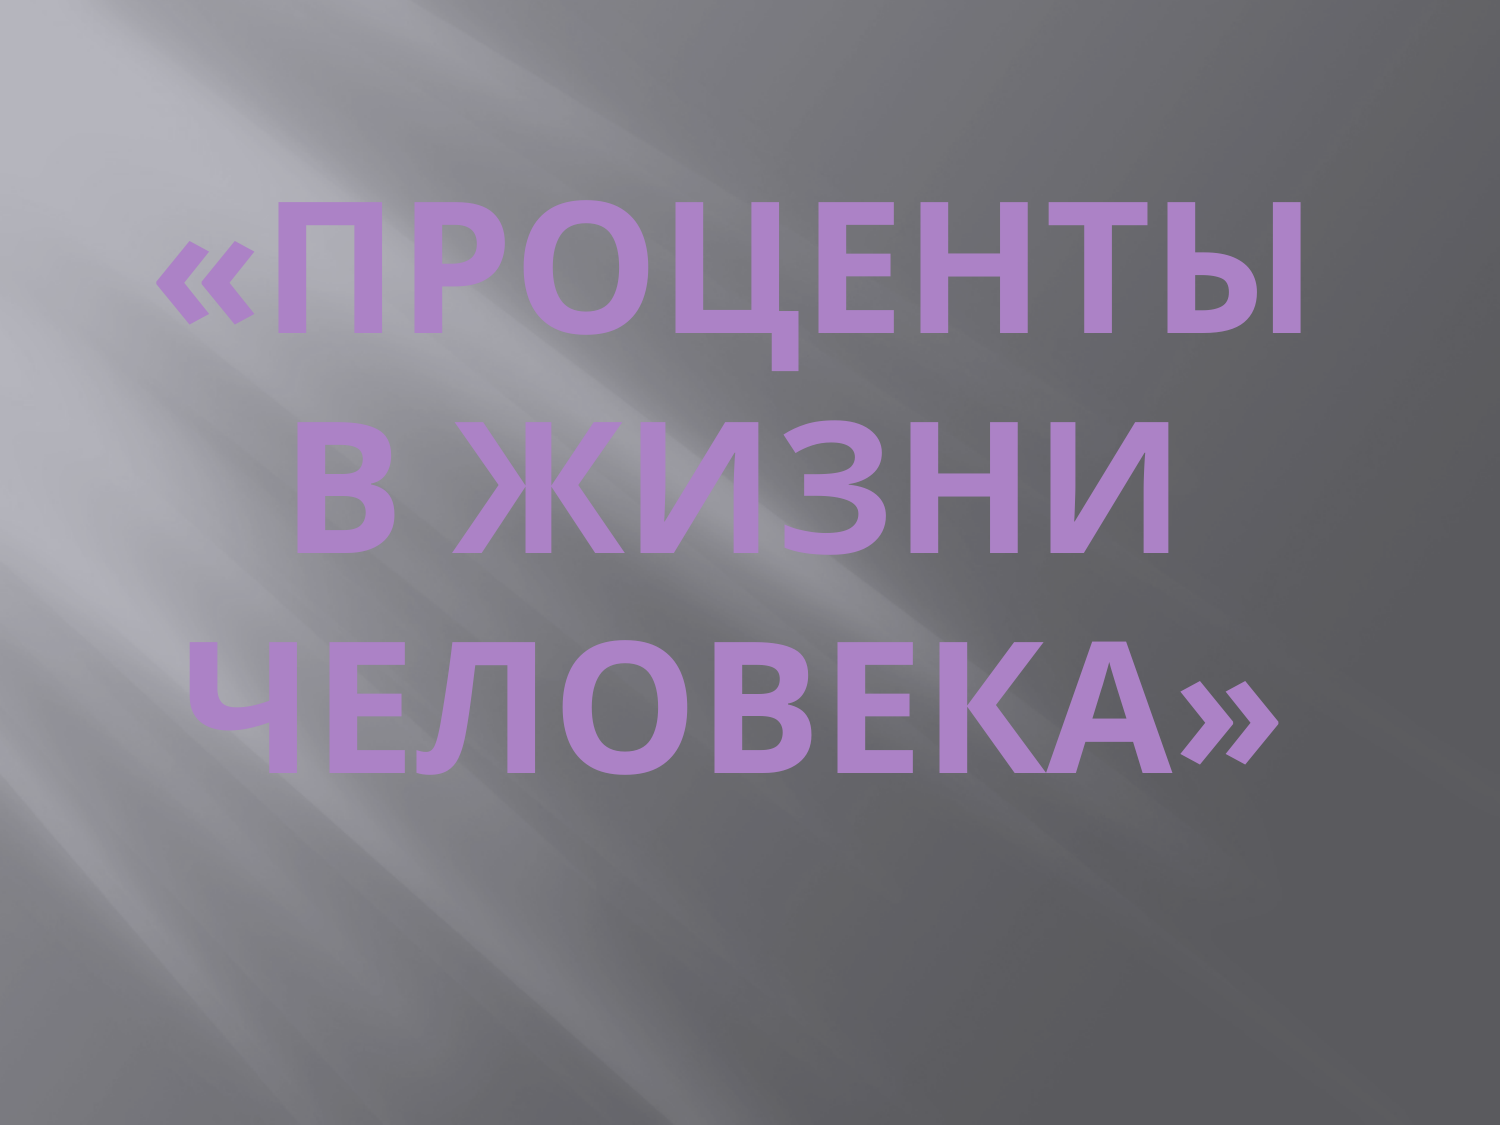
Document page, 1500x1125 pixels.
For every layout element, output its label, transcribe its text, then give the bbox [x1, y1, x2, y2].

title «ПРОЦЕНТЫ В ЖИЗНИ ЧЕЛОВЕКА» [58, 386, 1409, 575]
